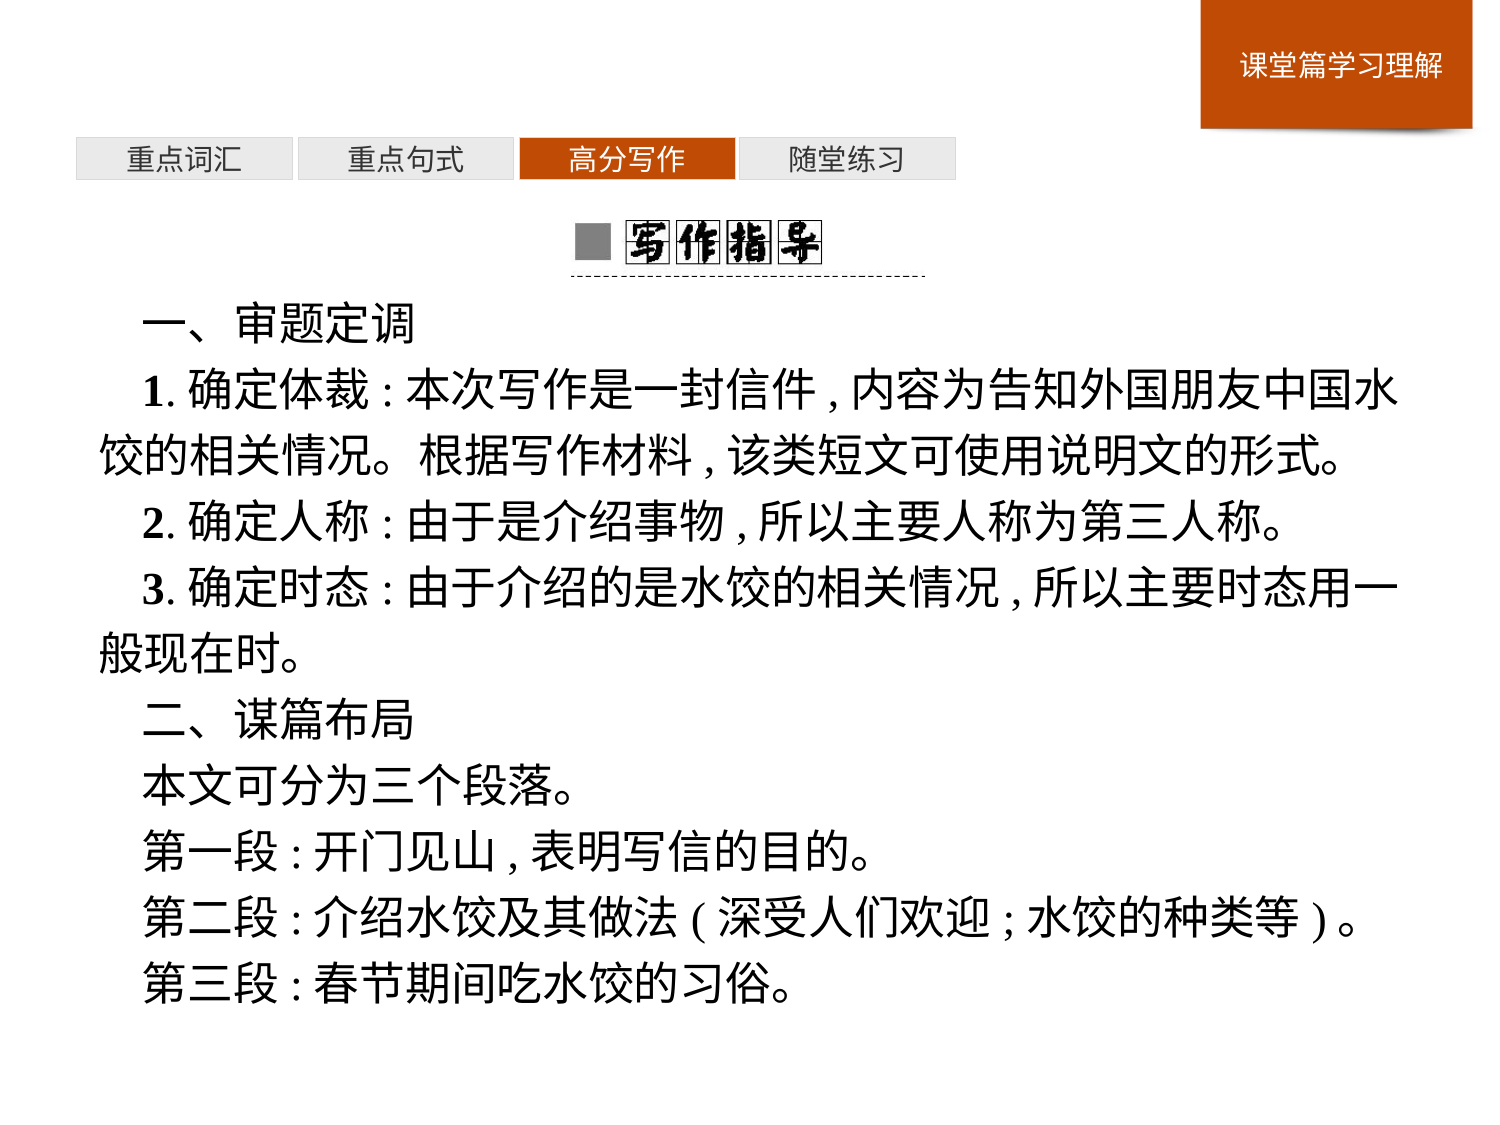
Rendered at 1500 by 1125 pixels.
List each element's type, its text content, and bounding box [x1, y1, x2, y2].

text_box 重点句式 [296, 135, 516, 182]
text_box 高分写作 [518, 135, 737, 182]
text_box 随堂练习 [737, 135, 957, 182]
picture [1200, 0, 1490, 140]
text_box 一、审题定调 1.确定体裁:本次写作是一封信件,内容为告知外国朋友中国水饺的相关情况。根据写作材料,该类短文可使用说明文的形式。 2.确定人称:由于是介绍事物,所以主要人称为第三人称。 3.确定时态:由于介绍的是水饺的相关情况,所以主要时态用一般现在时。 二、谋篇布局 本文可分为三个段落。 第一段:开门见山,表明写信的目的。 第二段:介绍水饺及其做法(深受人们欢迎;水饺的种类等)。 第三段:春节期间吃水饺的习俗。 [83, 284, 1417, 1017]
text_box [83, 219, 1417, 277]
text_box 重点词汇 [75, 135, 294, 182]
